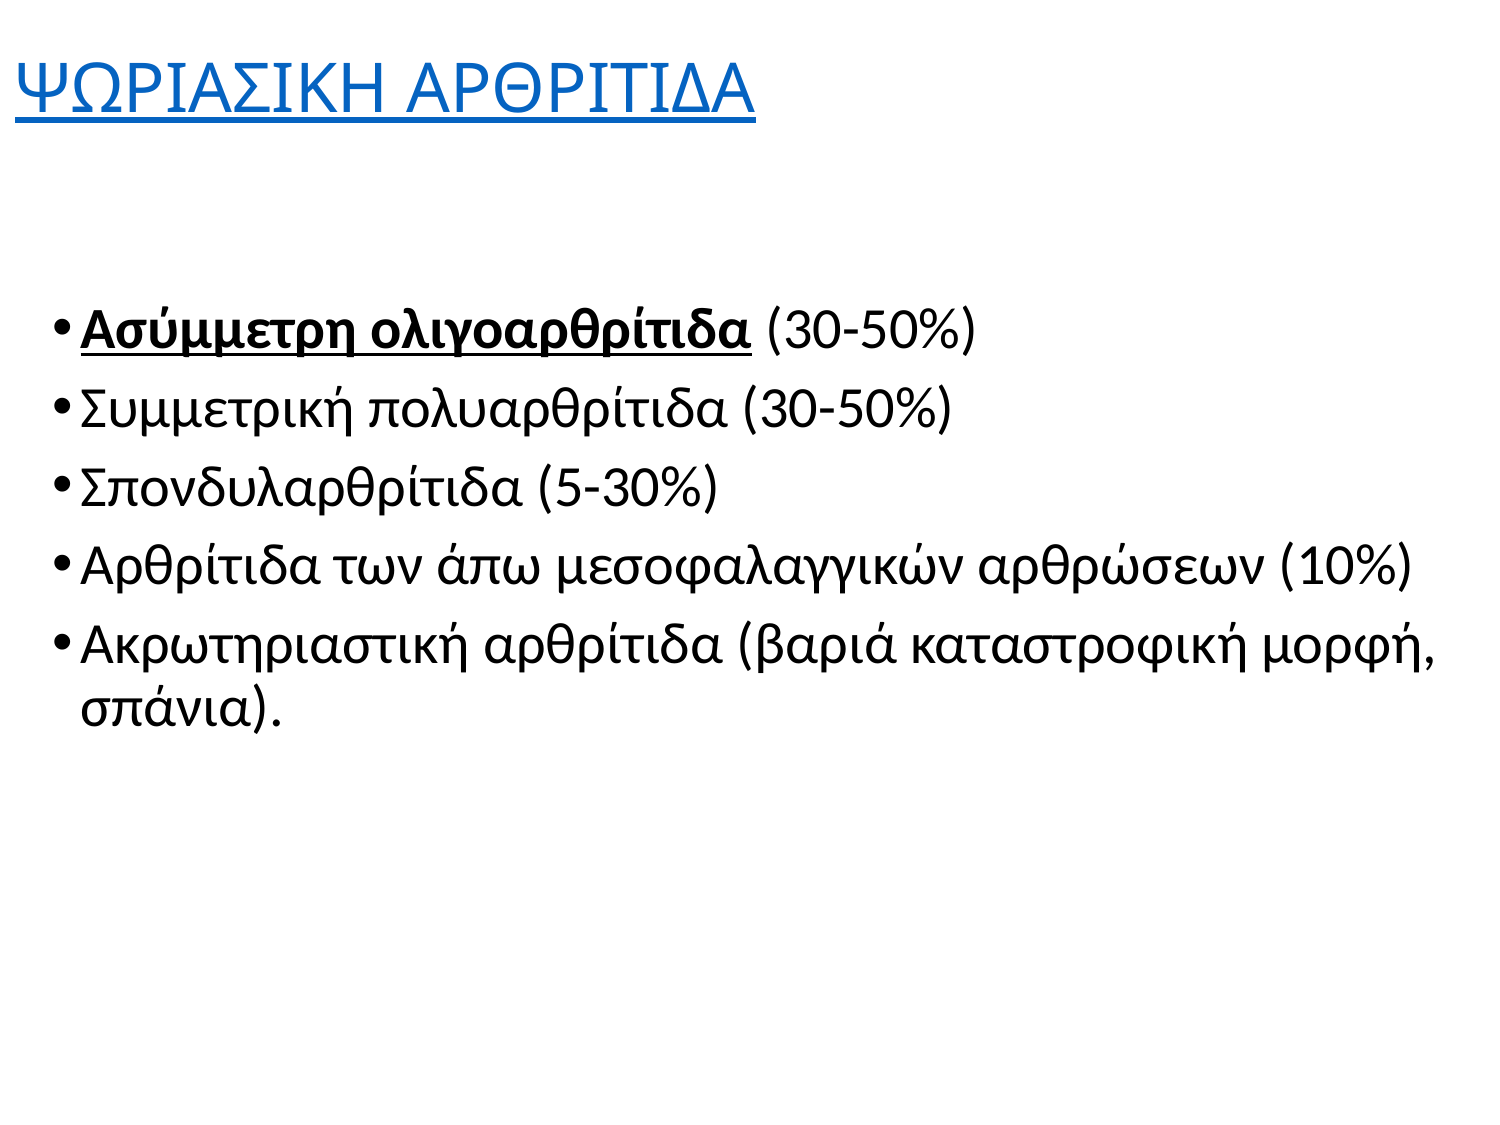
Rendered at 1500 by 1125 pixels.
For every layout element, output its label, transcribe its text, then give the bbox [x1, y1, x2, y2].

list Ασύμμετρη ολιγοαρθρίτιδα (30-50%) Συμμετρική πολυαρθρίτιδα (30-50%) Σπονδυλαρθρίτιδα (5-30%) Αρθρίτιδα των άπω μεσοφαλαγγικών αρθρώσεων (10%) Ακρωτηριαστική αρθρίτιδα (βαριά καταστροφική μορφή, σπάνια). [37, 212, 1500, 1075]
title ΨΩΡΙΑΣΙΚΗ ΑΡΘΡΙΤΙΔΑ [0, 12, 1350, 168]
